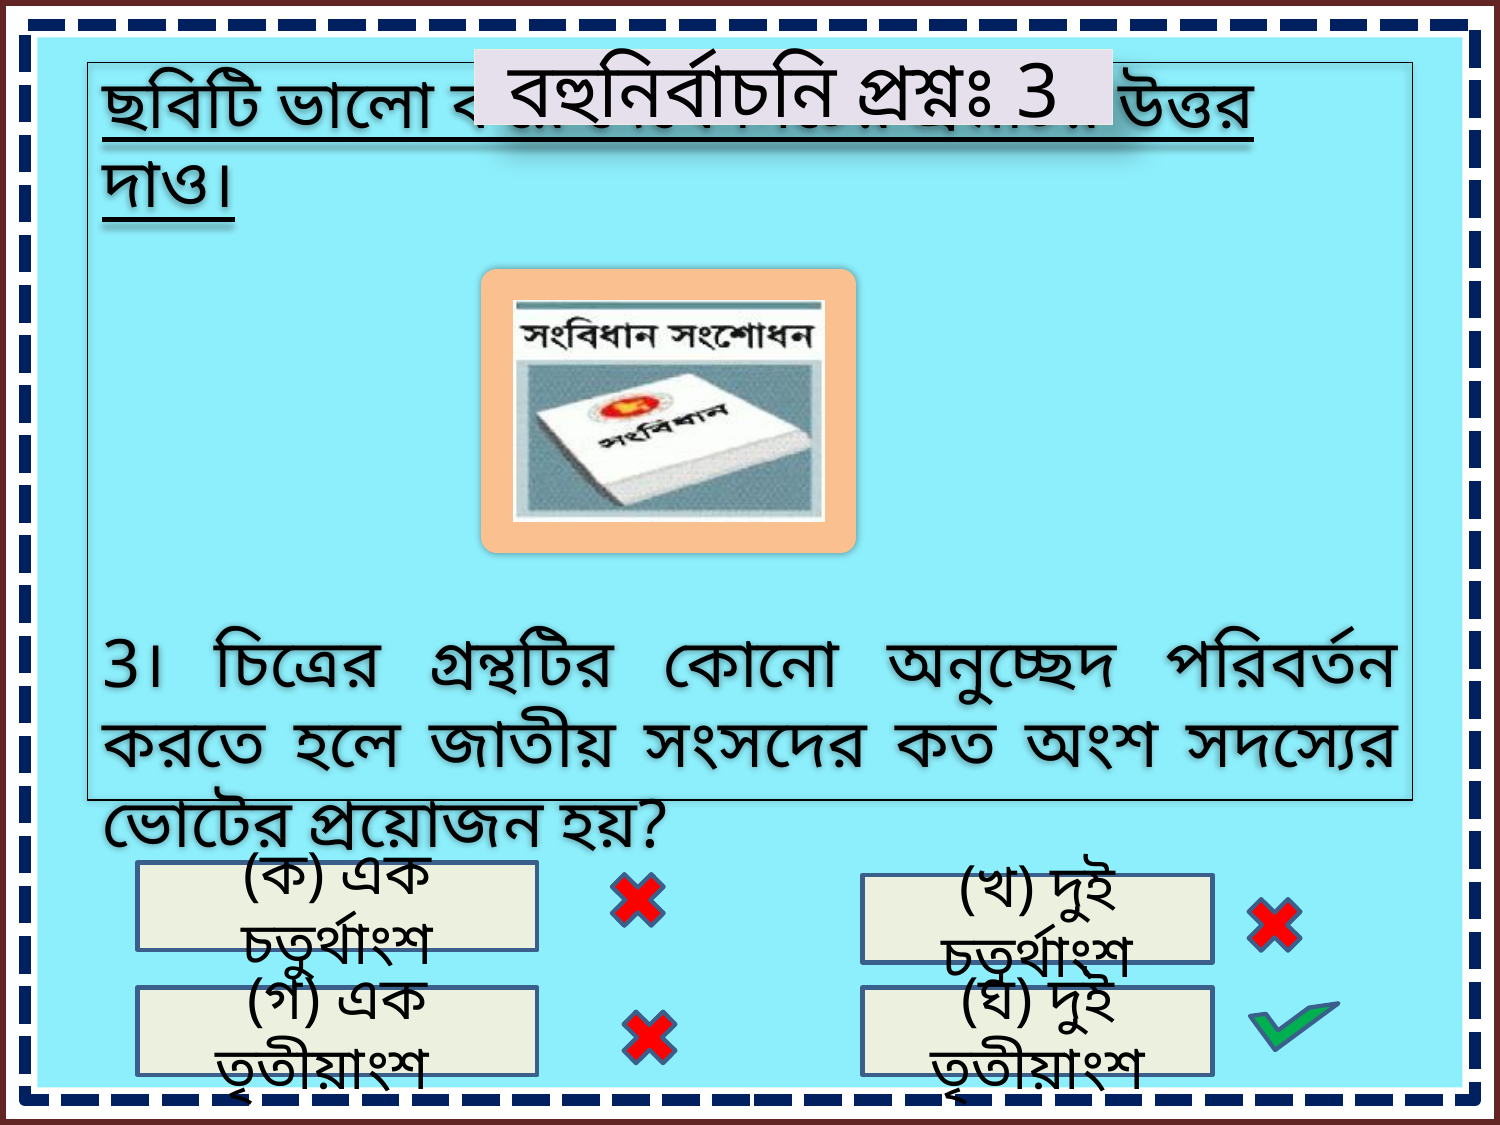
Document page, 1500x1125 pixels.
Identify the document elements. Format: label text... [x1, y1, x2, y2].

text_box [609, 872, 666, 928]
text_box [1246, 897, 1303, 953]
text_box (ক) এক চতুর্থাংশ [135, 860, 539, 952]
text_box ছবিটি ভালো করে দেখে নিচের প্রশ্নটির উত্তর দাও। 3। চিত্রের গ্রন্থটির কোনো অনুচ্ছেদ পরিবর্তন করতে হলে জাতীয় সংসদের কত অংশ সদস্যের ভোটের প্রয়োজন হয়? [87, 62, 1413, 801]
text_box বহুনির্বাচনি প্রশ্নঃ 3 [474, 49, 1113, 125]
text_box [621, 1009, 678, 1066]
text_box [1248, 1001, 1341, 1053]
picture [512, 299, 826, 523]
text_box (গ) এক তৃতীয়াংশ [135, 985, 539, 1077]
text_box (খ) দুই চতুর্থাংশ [860, 873, 1215, 965]
text_box (ঘ) দুই তৃতীয়াংশ [860, 985, 1215, 1077]
